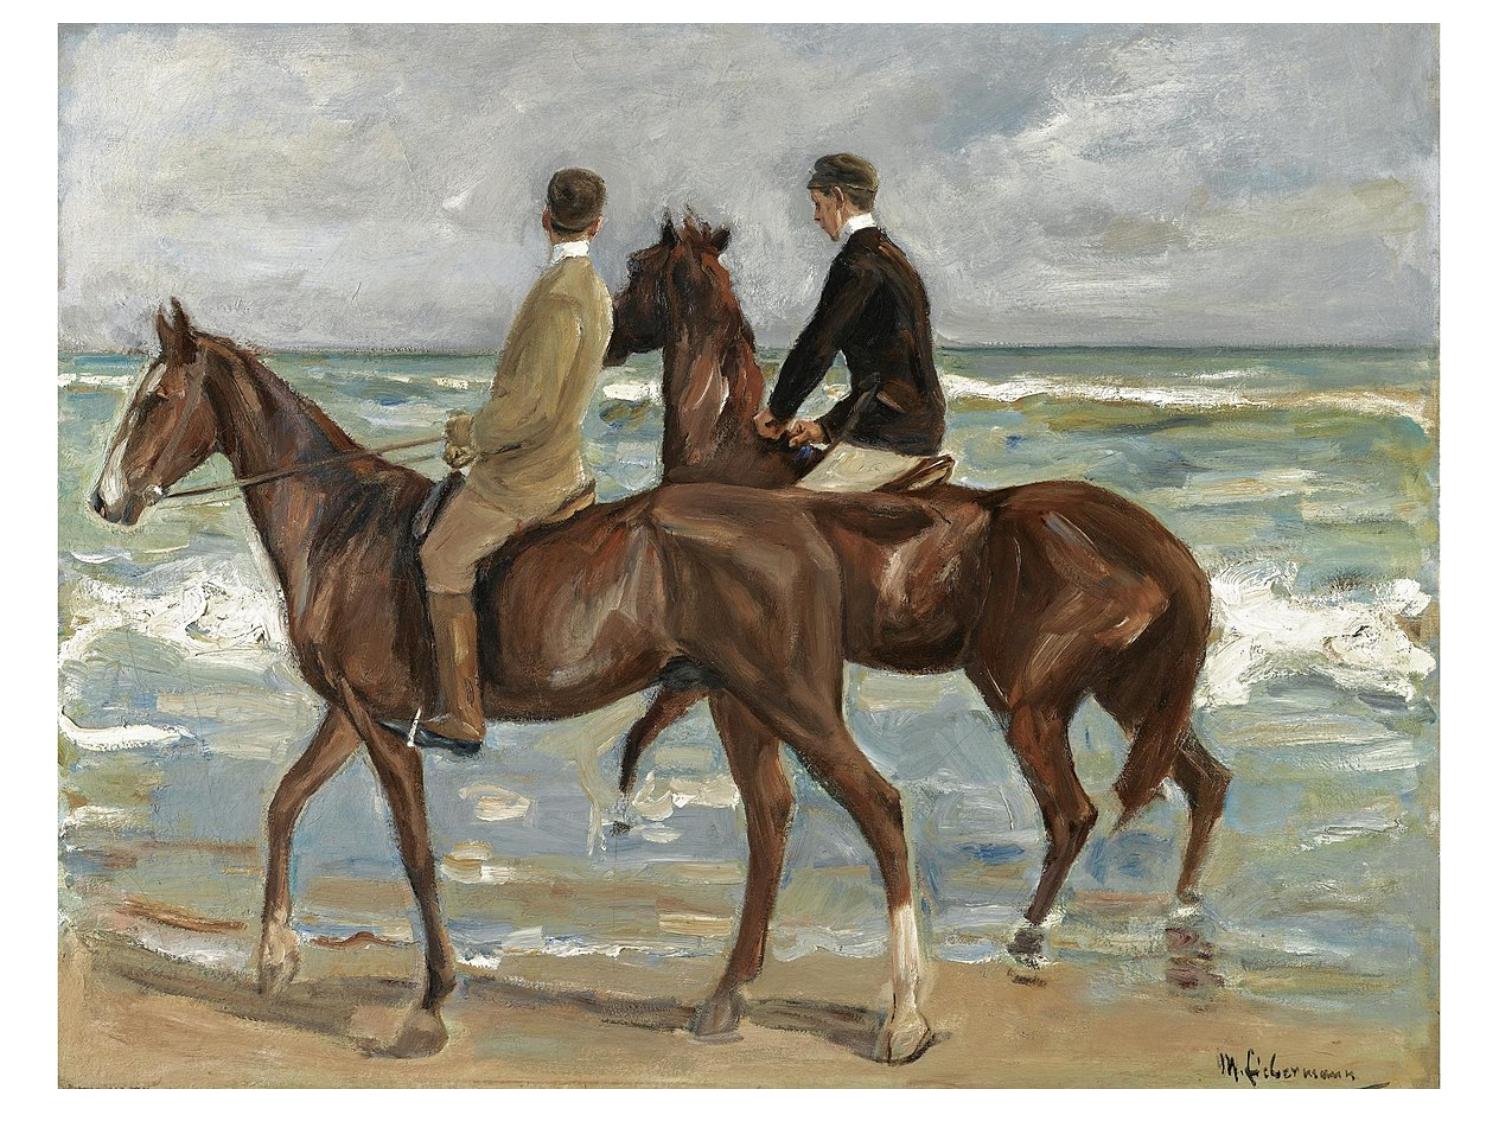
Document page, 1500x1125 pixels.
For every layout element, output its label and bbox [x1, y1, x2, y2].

picture [56, 23, 1441, 1090]
